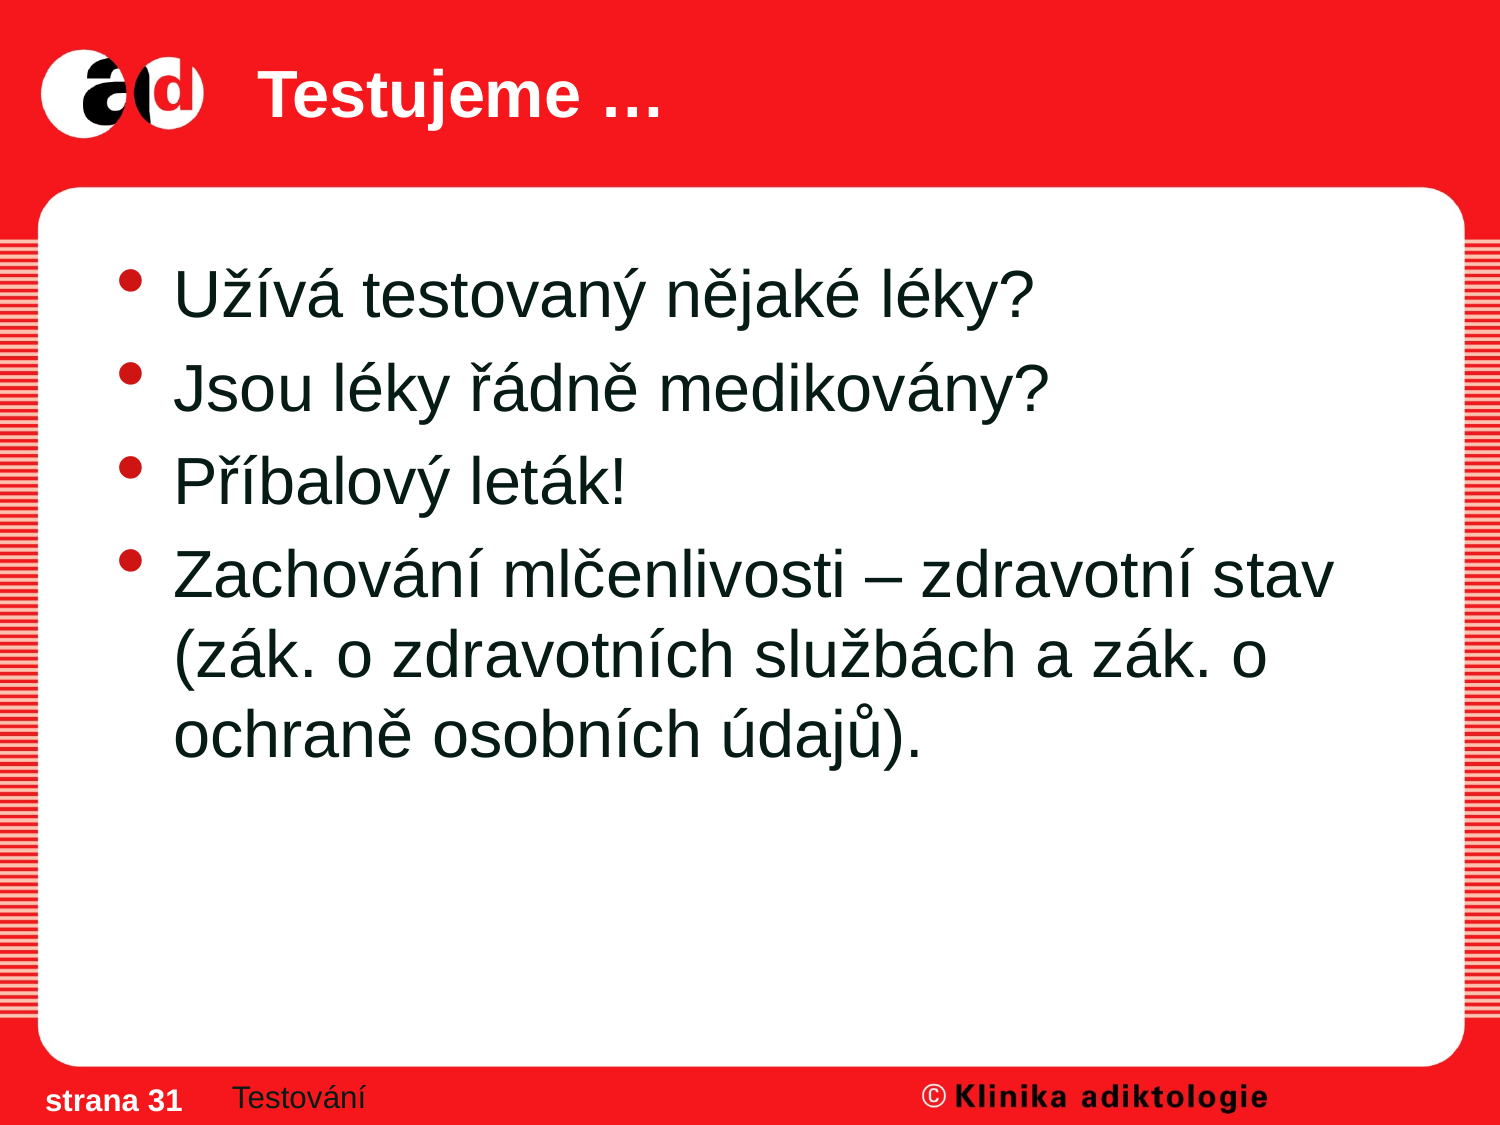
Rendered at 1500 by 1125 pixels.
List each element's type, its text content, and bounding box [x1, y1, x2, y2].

title Testujeme … [241, 48, 1448, 132]
slide_number strana 31 [29, 1072, 213, 1118]
footer Testování [216, 1070, 867, 1118]
list Užívá testovaný nějaké léky? Jsou léky řádně medikovány? Příbalový leták! Zachování mlčenlivosti – zdravotní stav (zák. o zdravotních službách a zák. o ochraně osobních údajů). [101, 243, 1426, 1010]
picture [0, 0, 1500, 1125]
